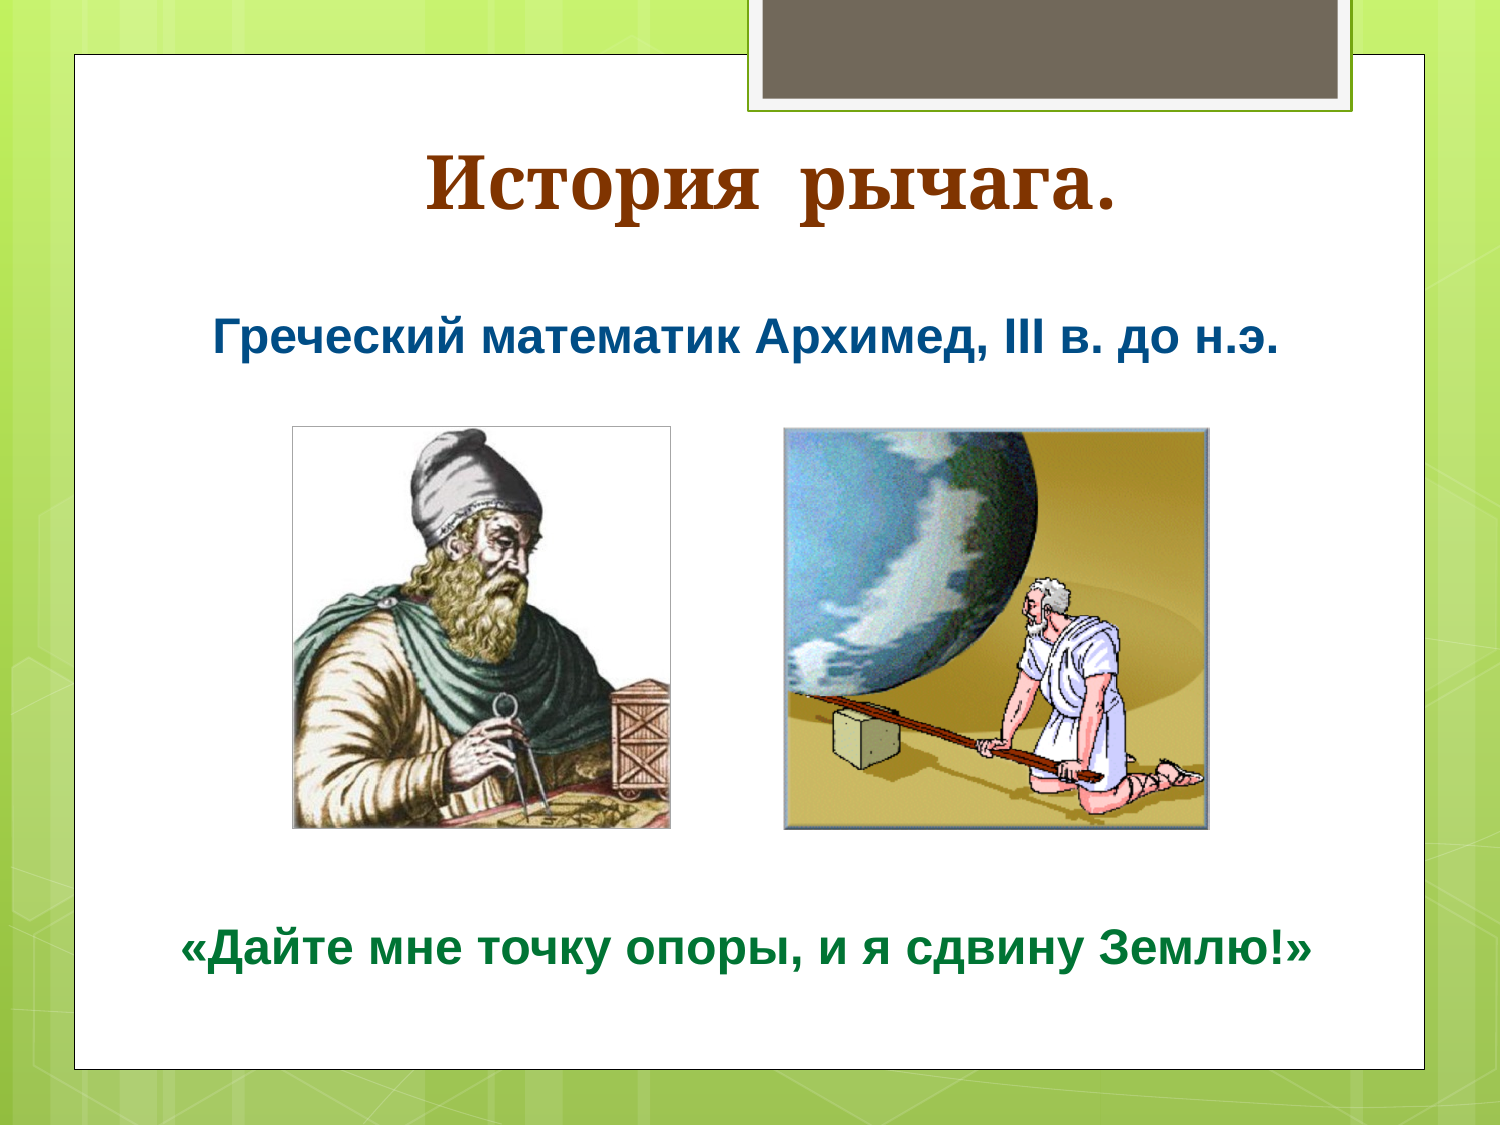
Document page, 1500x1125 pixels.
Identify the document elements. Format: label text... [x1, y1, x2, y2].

picture [292, 426, 672, 829]
title История рычага. [159, 78, 1385, 233]
text_box «Дайте мне точку опоры, и я сдвину Землю!» [165, 907, 1354, 982]
text_box Греческий математик Архимед, III в. до н.э. [197, 295, 1322, 371]
picture [783, 427, 1210, 830]
